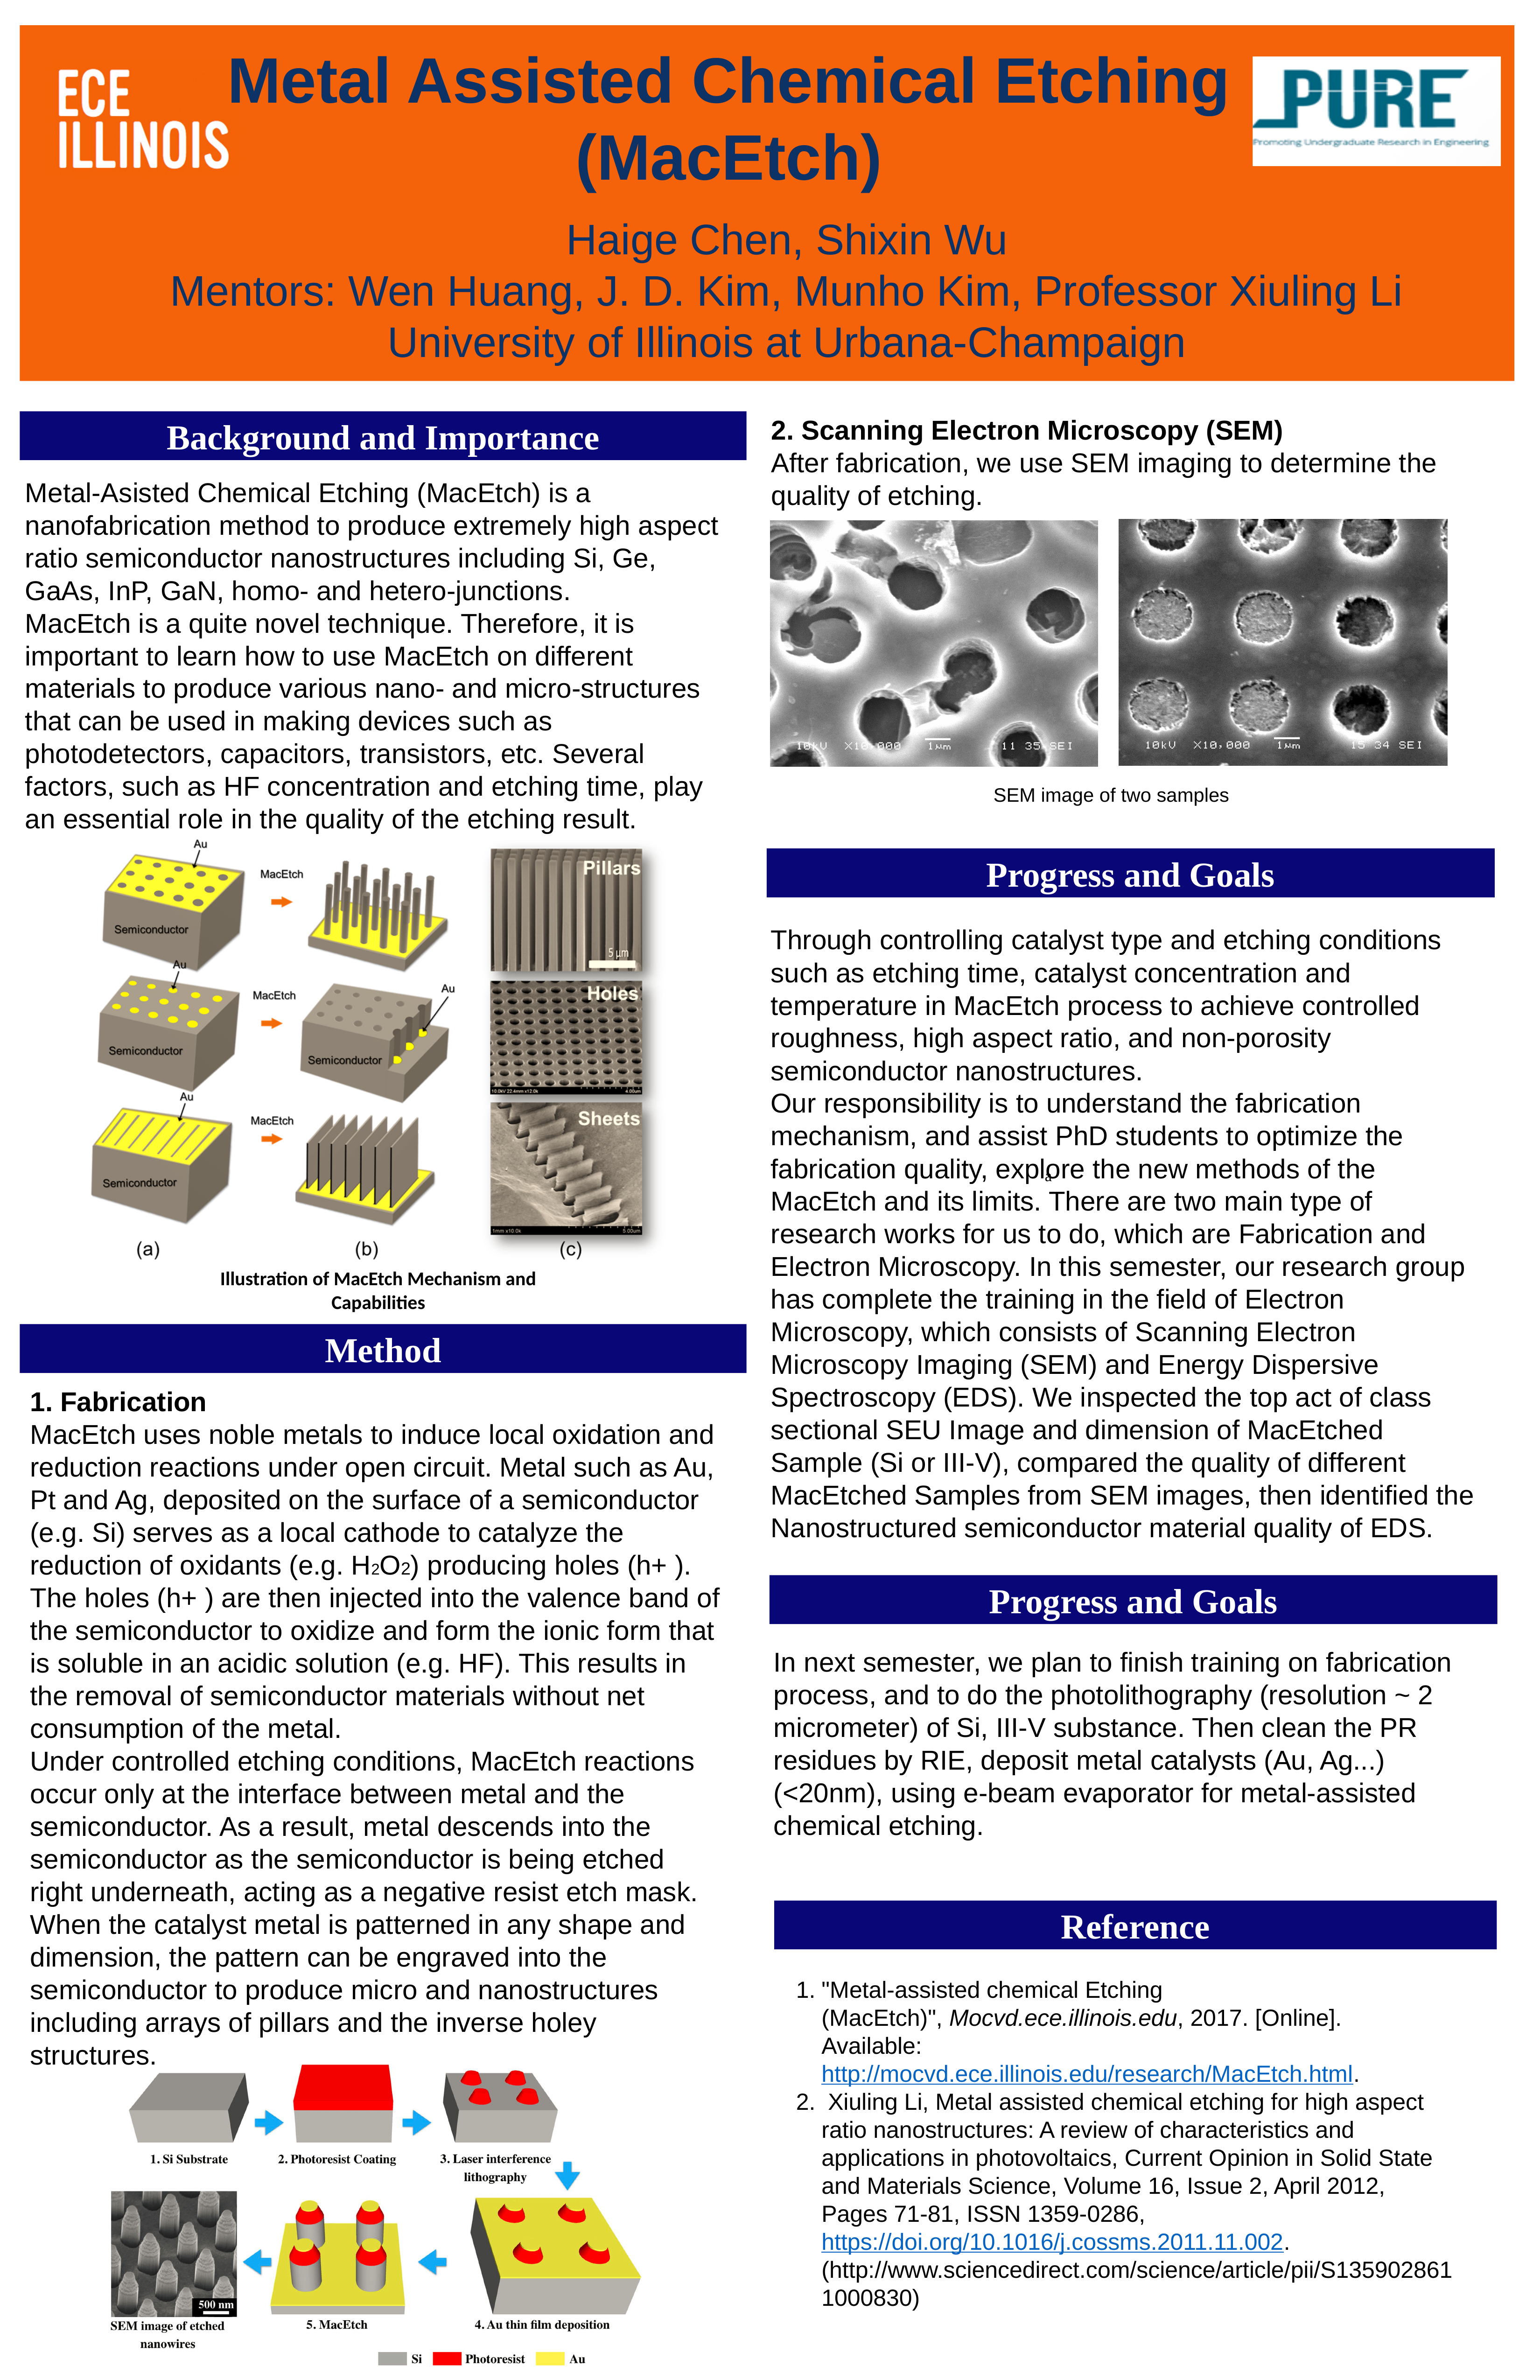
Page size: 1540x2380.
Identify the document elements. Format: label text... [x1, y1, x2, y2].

picture [1253, 56, 1501, 166]
text_box Metal Assisted Chemical Etching (MacEtch) [262, 35, 1239, 196]
picture [1119, 519, 1448, 766]
text_box Reference [774, 1900, 1497, 1950]
text_box Background and Importance [20, 411, 747, 460]
picture [25, 30, 262, 209]
text_box Progress and Goals [769, 1575, 1498, 1624]
text_box Method [20, 1324, 747, 1373]
text_box Illustration of MacEtch Mechanism and Capabilities [184, 1272, 573, 1316]
text_box SEM image of two samples [987, 779, 1345, 809]
picture [770, 520, 1098, 767]
text_box In next semester, we plan to finish training on fabrication process, and to do the photolithography (resolution ~ 2 micrometer) of Si, III-V substance. Then clean the PR residues by RIE, deposit metal catalysts (Au, Ag...) (<20nm), using e-beam evaporator for metal-assisted chemical etching. [766, 1641, 1491, 1877]
text_box "Metal-assisted chemical Etching (MacEtch)", Mocvd.ece.illinois.edu, 2017. [Online]. Available: http://mocvd.ece.illinois.edu/research/MacEtch.html. Xiuling Li, Metal assisted chemical etching for high aspect ratio nanostructures: A review of characteristics and applications in photovoltaics, Current Opinion in Solid State and Materials Science, Volume 16, Issue 2, April 2012, Pages 71-81, ISSN 1359-0286, https://doi.org/10.1016/j.cossms.2011.11.002. (http://www.sciencedirect.com/science/article/pii/S1359028611000830) [777, 1971, 1461, 2343]
text_box Metal-Asisted Chemical Etching (MacEtch) is a nanofabrication method to produce extremely high aspect ratio semiconductor nanostructures including Si, Ge, GaAs, InP, GaN, homo- and hetero-junctions. MacEtch is a quite novel technique. Therefore, it is important to learn how to use MacEtch on different materials to produce various nano- and micro-structures that can be used in making devices such as photodetectors, capacitors, transistors, etc. Several factors, such as HF concentration and etching time, play an essential role in the quality of the etching result. [18, 471, 745, 936]
text_box Progress and Goals [766, 848, 1495, 897]
picture [110, 2064, 642, 2366]
text_box a [1037, 1162, 1471, 1188]
text_box Through controlling catalyst type and etching conditions such as etching time, catalyst concentration and temperature in MacEtch process to achieve controlled roughness, high aspect ratio, and non-porosity semiconductor nanostructures. Our responsibility is to understand the fabrication mechanism, and assist PhD students to optimize the fabrication quality, explore the new methods of the MacEtch and its limits. There are two main type of research works for us to do, which are Fabrication and Electron Microscopy. In this semester, our research group has complete the training in the field of Electron Microscopy, which consists of Scanning Electron Microscopy Imaging (SEM) and Energy Dispersive Spectroscopy (EDS). We inspected the top act of class sectional SEU Image and dimension of MacEtched Sample (Si or III-V), compared the quality of different MacEtched Samples from SEM images, then identified the Nanostructured semiconductor material quality of EDS. [763, 919, 1489, 1547]
text_box 2. Scanning Electron Microscopy (SEM) After fabrication, we use SEM imaging to determine the quality of etching. [764, 409, 1491, 514]
text_box [20, 25, 1515, 381]
text_box 1. Fabrication MacEtch uses noble metals to induce local oxidation and reduction reactions under open circuit. Metal such as Au, Pt and Ag, deposited on the surface of a semiconductor (e.g. Si) serves as a local cathode to catalyze the reduction of oxidants (e.g. H2O2) producing holes (h+ ). The holes (h+ ) are then injected into the valence band of the semiconductor to oxidize and form the ionic form that is soluble in an acidic solution (e.g. HF). This results in the removal of semiconductor materials without net consumption of the metal. Under controlled etching conditions, MacEtch reactions occur only at the interface between metal and the semiconductor. As a result, metal descends into the semiconductor as the semiconductor is being etched right underneath, acting as a negative resist etch mask. When the catalyst metal is patterned in any shape and dimension, the pattern can be engraved into the semiconductor to produce micro and nanostructures including arrays of pillars and the inverse holey structures. [23, 1381, 729, 2074]
text_box Haige Chen, Shixin Wu Mentors: Wen Huang, J. D. Kim, Munho Kim, Professor Xiuling Li University of Illinois at Urbana-Champaign [104, 208, 1471, 370]
picture [89, 833, 668, 1272]
